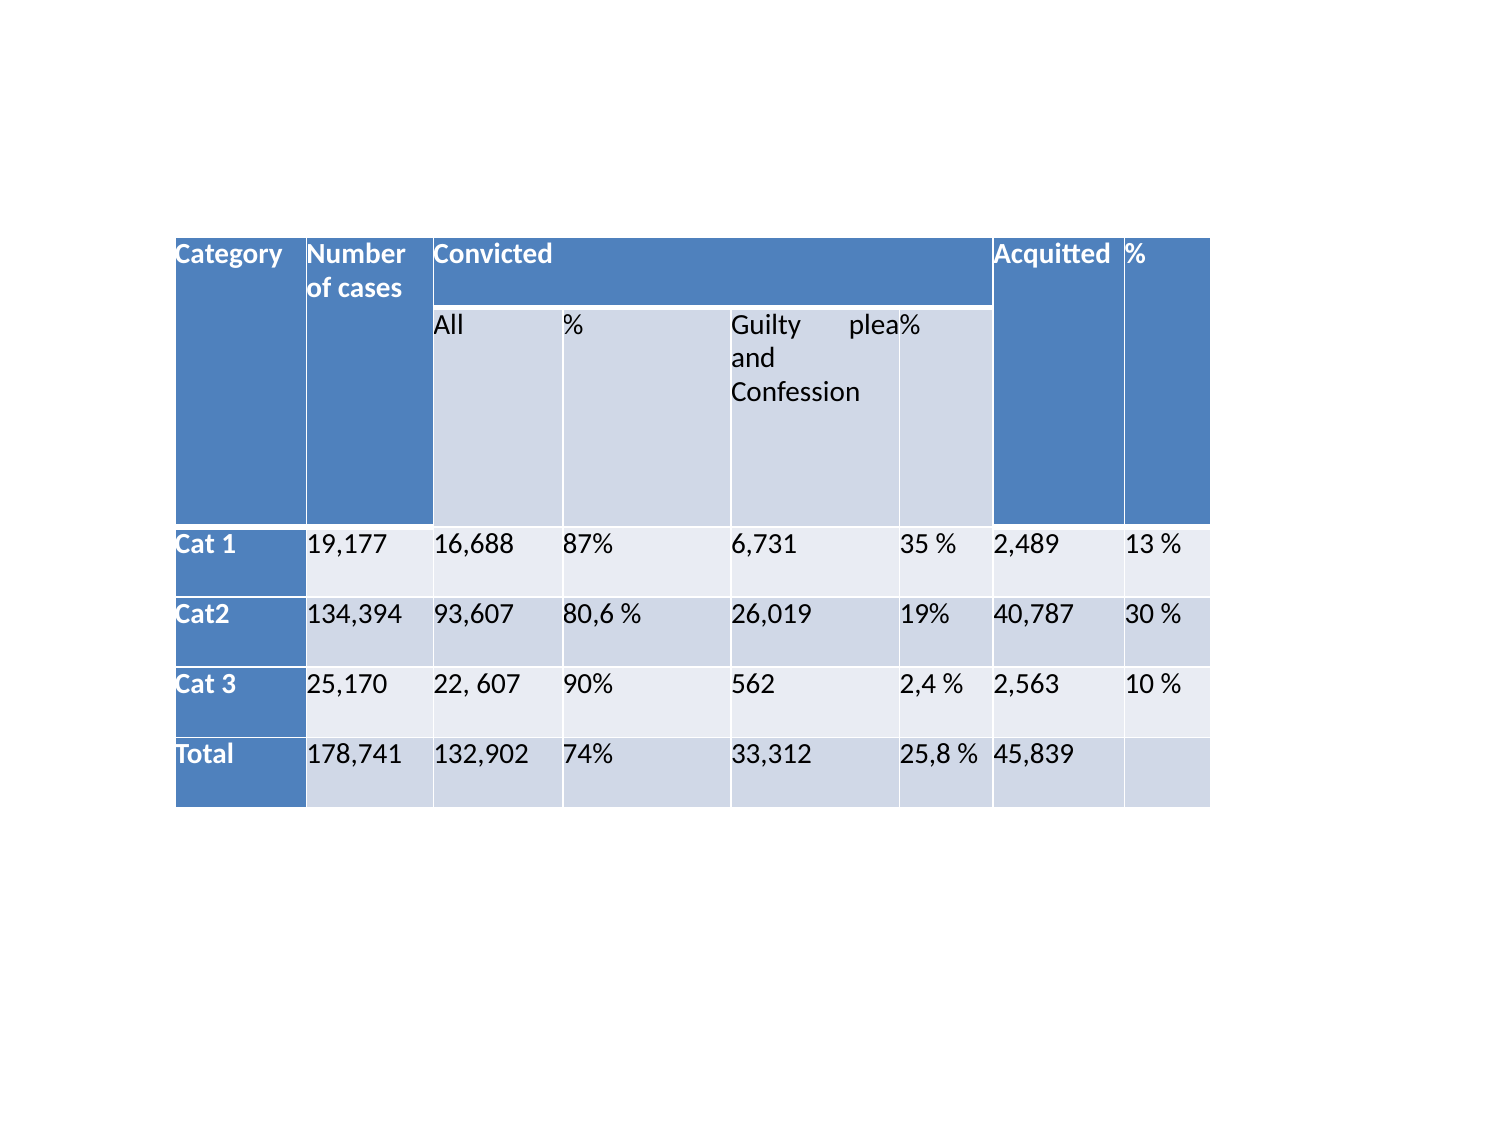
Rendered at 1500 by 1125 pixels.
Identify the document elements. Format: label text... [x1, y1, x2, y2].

table_cell 134,394 [307, 598, 433, 666]
table_cell 132,902 [434, 738, 562, 807]
table_cell 30 % [1125, 598, 1210, 666]
table_header Convicted [434, 238, 992, 305]
table_cell 40,787 [994, 598, 1124, 666]
table_cell 35 % [900, 528, 992, 596]
table_header Category [176, 238, 306, 524]
table_cell 74% [564, 738, 730, 807]
table_cell % [900, 310, 992, 526]
table_cell 33,312 [732, 738, 899, 807]
table_cell [1125, 738, 1210, 807]
table_cell Guilty plea and Confession [732, 310, 899, 526]
table_cell 25,8 % [900, 738, 992, 807]
table_cell 90% [564, 668, 730, 737]
table_cell 10 % [1125, 668, 1210, 737]
table_cell 562 [732, 668, 899, 737]
table_cell Cat2 [176, 598, 306, 666]
table_cell 45,839 [994, 738, 1124, 807]
table_cell 26,019 [732, 598, 899, 666]
table_cell 22, 607 [434, 668, 562, 737]
table_cell 80,6 % [564, 598, 730, 666]
table_cell 25,170 [307, 668, 433, 737]
table_cell 19,177 [307, 530, 433, 596]
table_cell 2,489 [994, 530, 1124, 596]
table_cell 178,741 [307, 738, 433, 807]
table_cell 6,731 [732, 528, 899, 596]
table_cell 87% [564, 528, 730, 596]
table_cell 13 % [1125, 530, 1210, 596]
table_cell 2,4 % [900, 668, 992, 737]
table_cell 16,688 [434, 528, 562, 596]
table_cell Total [176, 738, 306, 807]
table_cell Cat 3 [176, 668, 306, 737]
table_header Number of cases [307, 238, 433, 524]
table_header % [1125, 238, 1210, 524]
table_header Acquitted [994, 238, 1124, 524]
table_cell All [434, 310, 562, 526]
table_cell Cat 1 [176, 530, 306, 596]
table_cell 93,607 [434, 598, 562, 666]
table_cell 2,563 [994, 668, 1124, 737]
table_cell 19% [900, 598, 992, 666]
table_cell % [564, 310, 730, 526]
